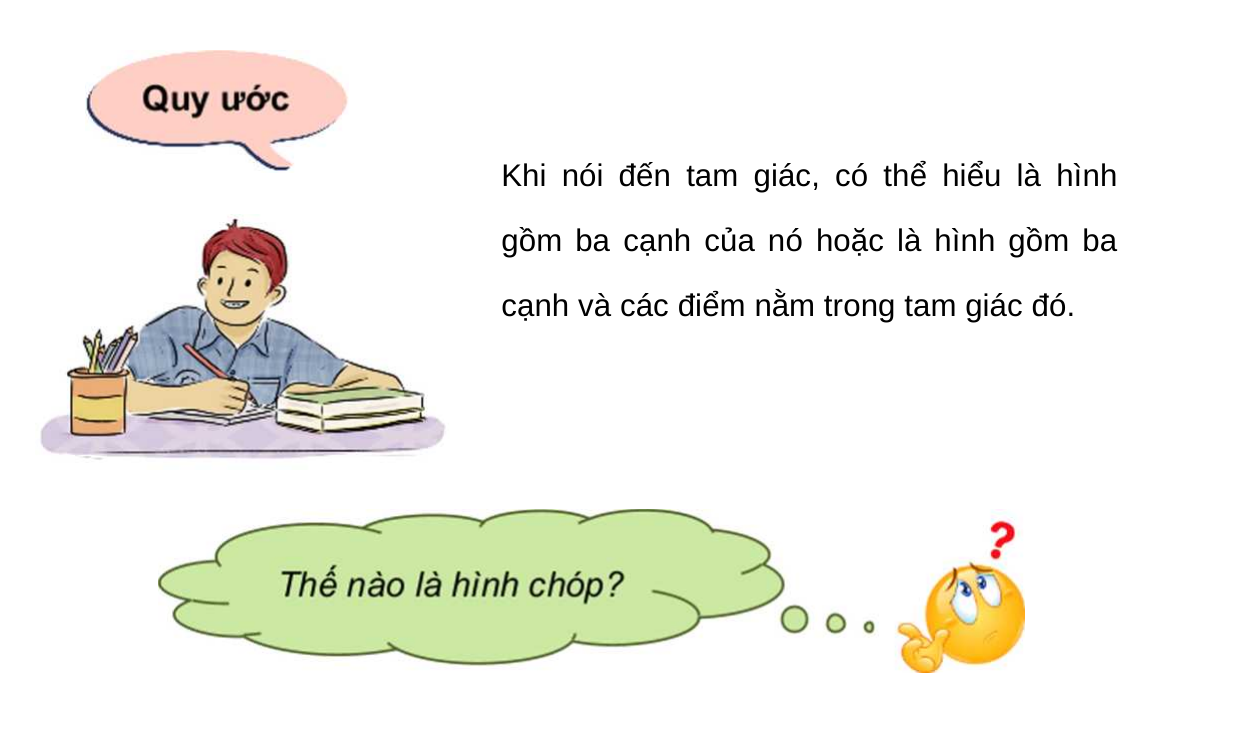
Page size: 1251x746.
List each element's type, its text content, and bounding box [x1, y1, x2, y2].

picture [35, 214, 451, 470]
picture [84, 50, 349, 173]
picture [158, 509, 1025, 673]
text_box Khi nói đến tam giác, có thể hiểu là hình gồm ba cạnh của nó hoặc là hình gồm ba cạnh và các điểm nằm trong tam giác đó. [501, 127, 1119, 361]
